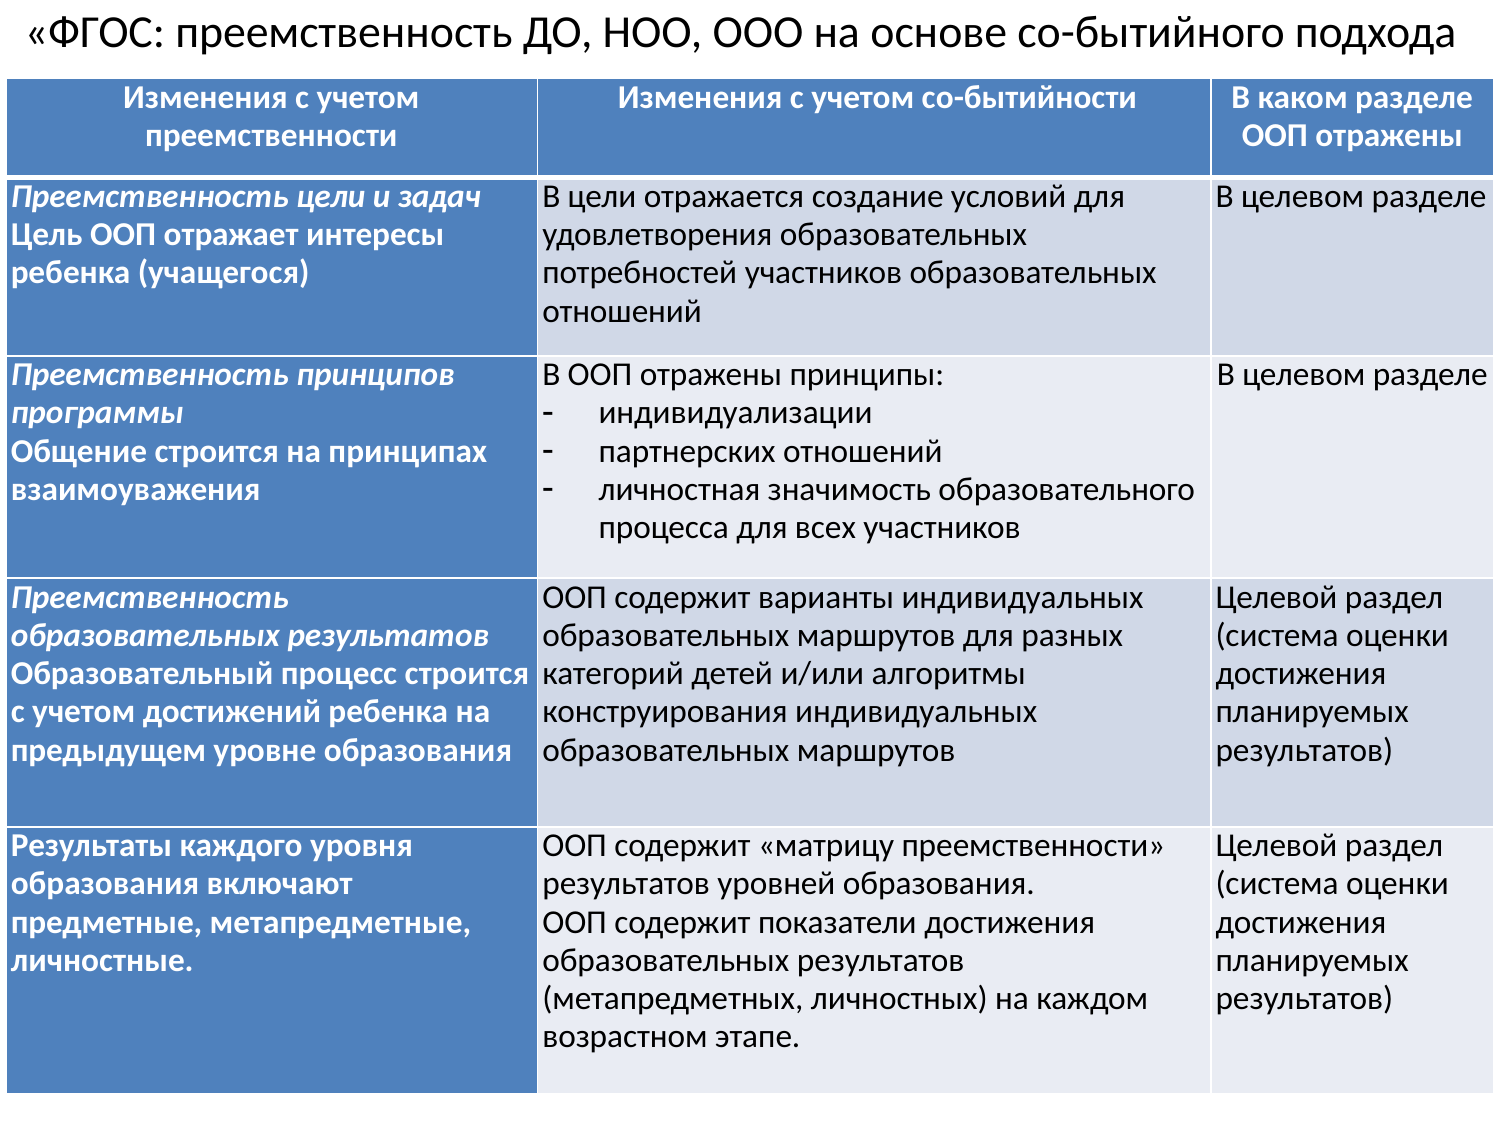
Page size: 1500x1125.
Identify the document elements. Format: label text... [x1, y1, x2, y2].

table_cell Результаты каждого уровня образования включают предметные, метапредметные, личностные. [7, 828, 537, 1093]
title «ФГОС: преемственность ДО, НОО, ООО на основе со-бытийного подхода [0, 0, 1483, 59]
table_cell Преемственность образовательных результатов Образовательный процесс строится с учетом достижений ребенка на предыдущем уровне образования [7, 579, 537, 826]
table_cell В ООП отражены принципы: индивидуализации партнерских отношений личностная значимость образовательного процесса для всех участников [538, 357, 1210, 577]
table_cell В целевом разделе [1212, 180, 1493, 355]
table_cell В целевом разделе [1212, 357, 1493, 577]
table_cell Целевой раздел (система оценки достижения планируемых результатов) [1212, 828, 1493, 1093]
table_cell ООП содержит варианты индивидуальных образовательных маршрутов для разных категорий детей и/или алгоритмы конструирования индивидуальных образовательных маршрутов [538, 579, 1210, 826]
table_cell Целевой раздел (система оценки достижения планируемых результатов) [1212, 579, 1493, 826]
table_header Изменения с учетом преемственности [7, 79, 537, 175]
table_header Изменения с учетом со-бытийности [538, 79, 1210, 175]
table_cell ООП содержит «матрицу преемственности» результатов уровней образования. ООП содержит показатели достижения образовательных результатов (метапредметных, личностных) на каждом возрастном этапе. [538, 828, 1210, 1093]
table_cell Преемственность принципов программы Общение строится на принципах взаимоуважения [7, 357, 537, 577]
table_cell Преемственность цели и задач Цель ООП отражает интересы ребенка (учащегося) [7, 180, 537, 355]
table_header В каком разделе ООП отражены [1212, 79, 1493, 175]
table_cell В цели отражается создание условий для удовлетворения образовательных потребностей участников образовательных отношений [538, 180, 1210, 355]
